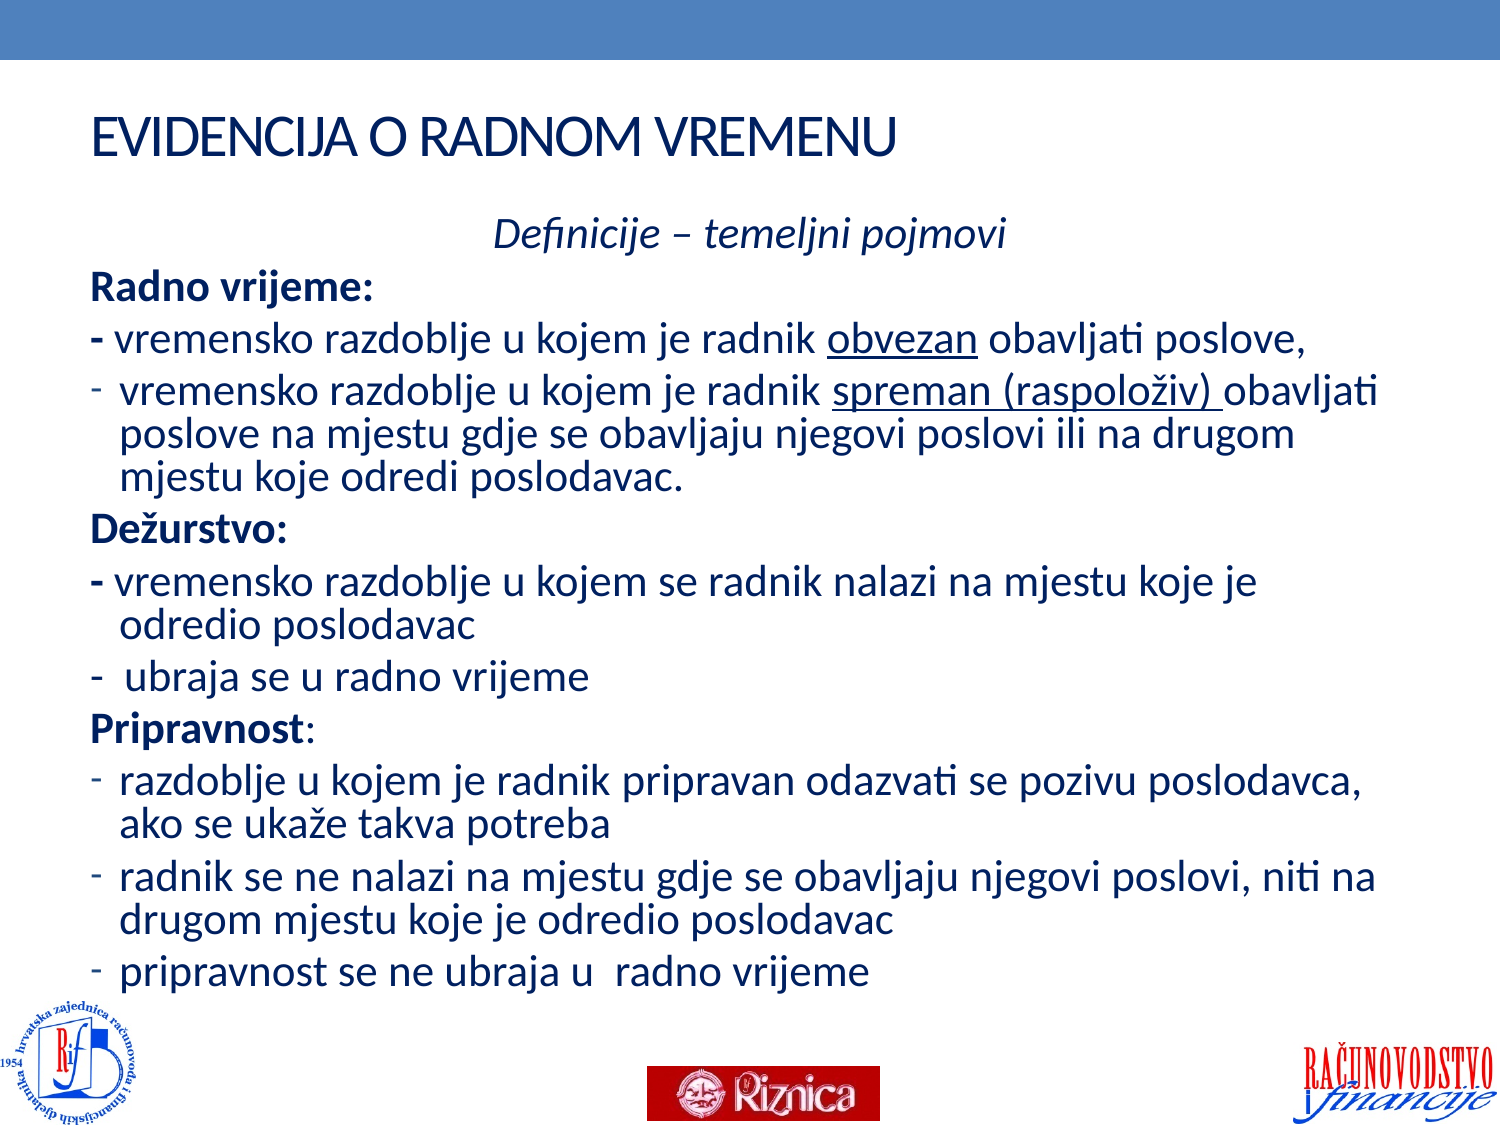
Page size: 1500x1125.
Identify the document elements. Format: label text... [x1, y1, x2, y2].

picture [647, 1066, 880, 1121]
picture [1293, 1042, 1497, 1124]
title EVIDENCIJA O RADNOM VREMENU [75, 87, 1425, 196]
list Definicije – temeljni pojmovi Radno vrijeme: - vremensko razdoblje u kojem je radnik obvezan obavljati poslove, vremensko razdoblje u kojem je radnik spreman (raspoloživ) obavljati poslove na mjestu gdje se obavljaju njegovi poslovi ili na drugom mjestu koje odredi poslodavac. Dežurstvo: - vremensko razdoblje u kojem se radnik nalazi na mjestu koje je odredio poslodavac - ubraja se u radno vrijeme Pripravnost: razdoblje u kojem je radnik pripravan odazvati se pozivu poslodavca, ako se ukaže takva potreba radnik se ne nalazi na mjestu gdje se obavljaju njegovi poslovi, niti na drugom mjestu koje je odredio poslodavac pripravnost se ne ubraja u radno vrijeme [75, 196, 1425, 1063]
picture [0, 1001, 136, 1125]
